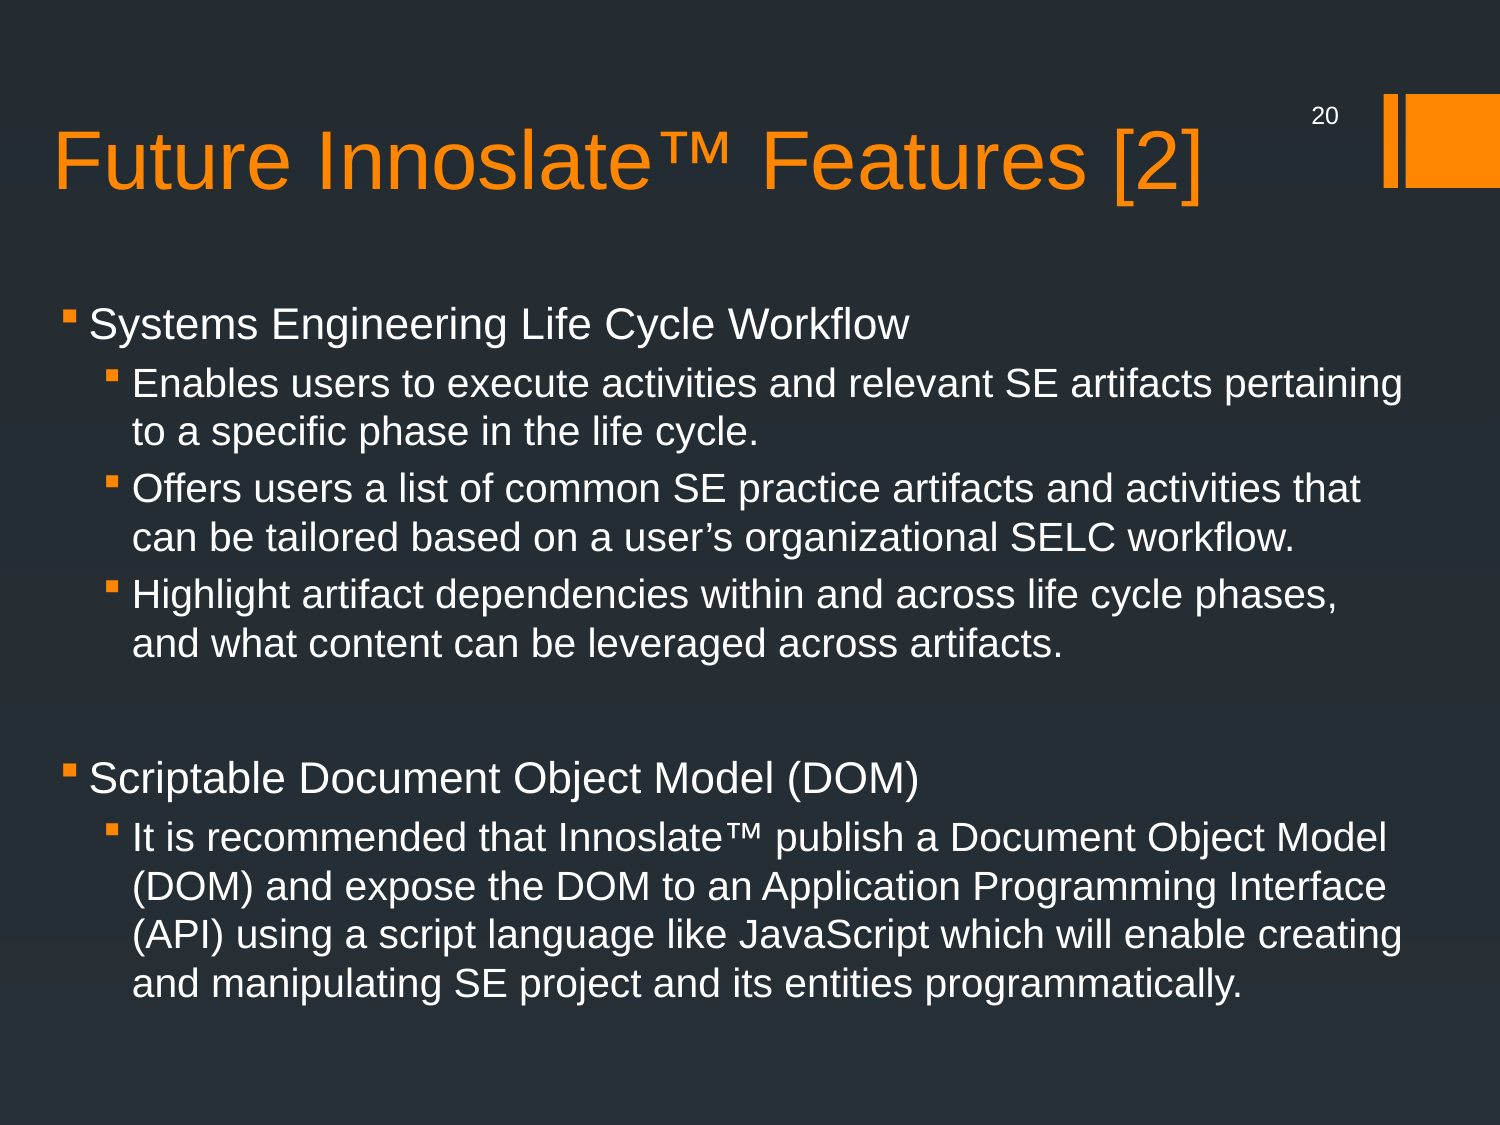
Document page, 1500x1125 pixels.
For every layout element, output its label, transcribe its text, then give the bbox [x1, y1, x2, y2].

title Future Innoslate™ Features [2] [37, 24, 1238, 215]
slide_number 20 [1199, 90, 1355, 140]
list Systems Engineering Life Cycle Workflow Enables users to execute activities and relevant SE artifacts pertaining to a specific phase in the life cycle. Offers users a list of common SE practice artifacts and activities that can be tailored based on a user’s organizational SELC workflow. Highlight artifact dependencies within and across life cycle phases, and what content can be leveraged across artifacts. Scriptable Document Object Model (DOM) It is recommended that Innoslate™ publish a Document Object Model (DOM) and expose the DOM to an Application Programming Interface (API) using a script language like JavaScript which will enable creating and manipulating SE project and its entities programmatically. [37, 287, 1425, 1035]
